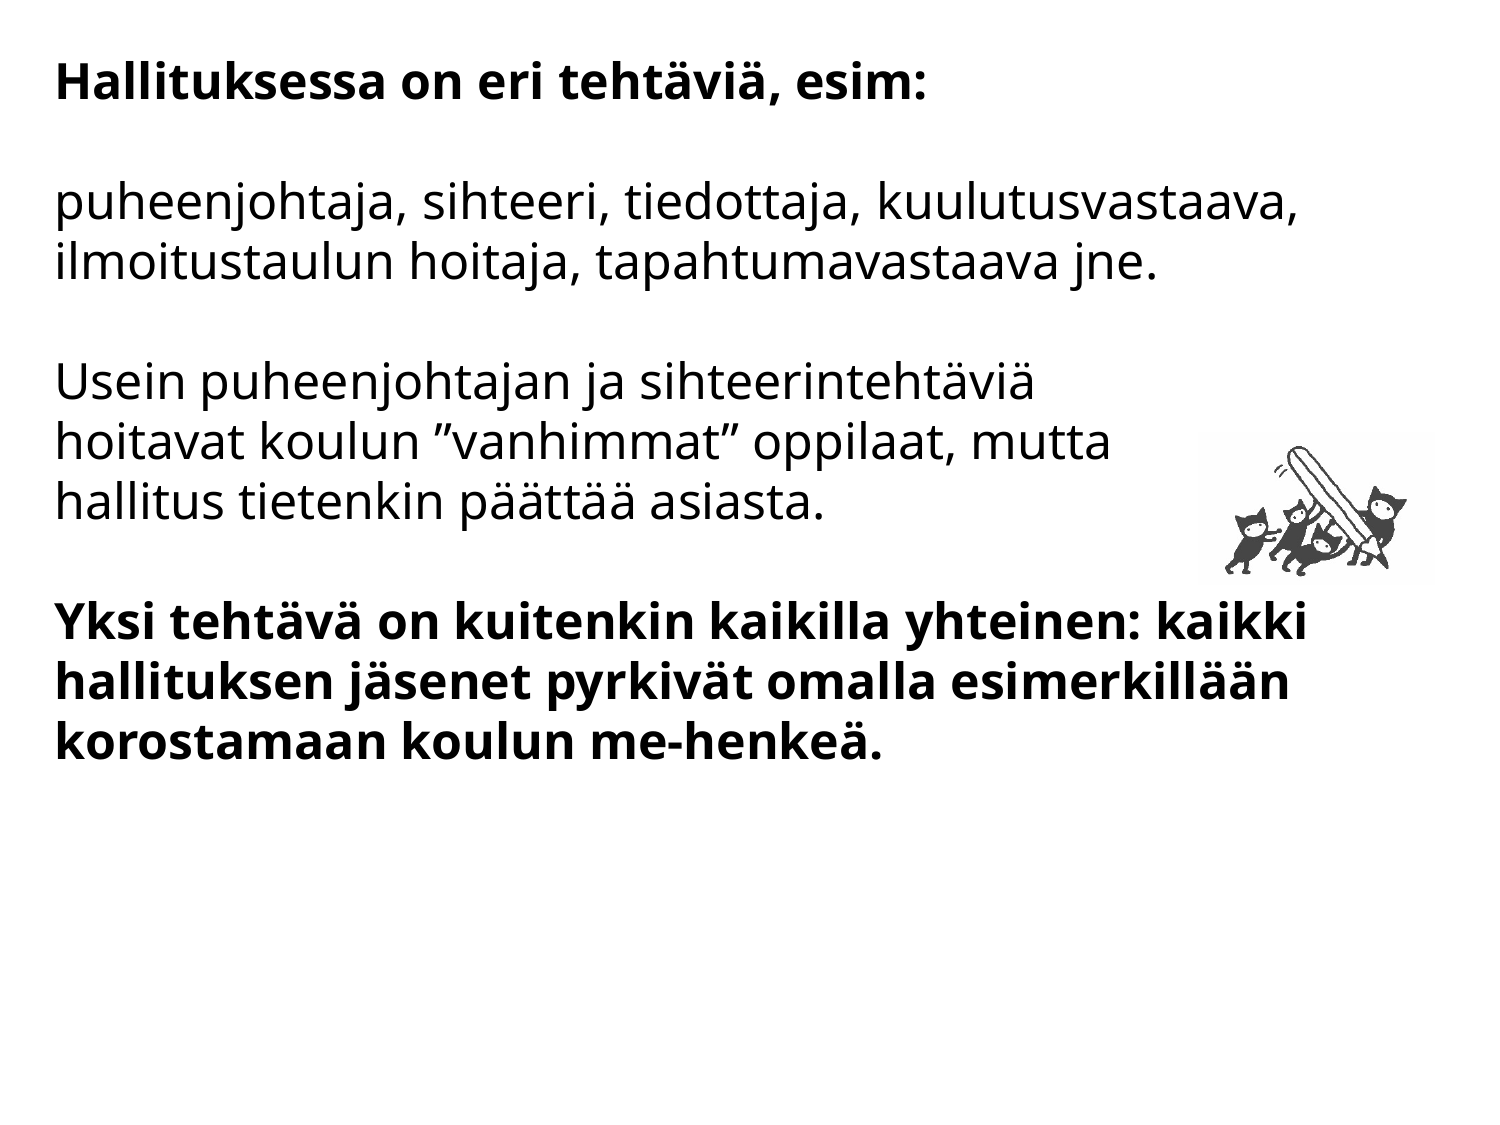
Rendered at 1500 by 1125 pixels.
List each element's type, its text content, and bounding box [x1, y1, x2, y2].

text_box Hallituksessa on eri tehtäviä, esim: puheenjohtaja, sihteeri, tiedottaja, kuulutusvastaava, ilmoitustaulun hoitaja, tapahtumavastaava jne. Usein puheenjohtajan ja sihteerintehtäviä hoitavat koulun ”vanhimmat” oppilaat, mutta hallitus tietenkin päättää asiasta. Yksi tehtävä on kuitenkin kaikilla yhteinen: kaikki hallituksen jäsenet pyrkivät omalla esimerkillään korostamaan koulun me-henkeä. [39, 42, 1388, 878]
picture [1198, 432, 1435, 585]
